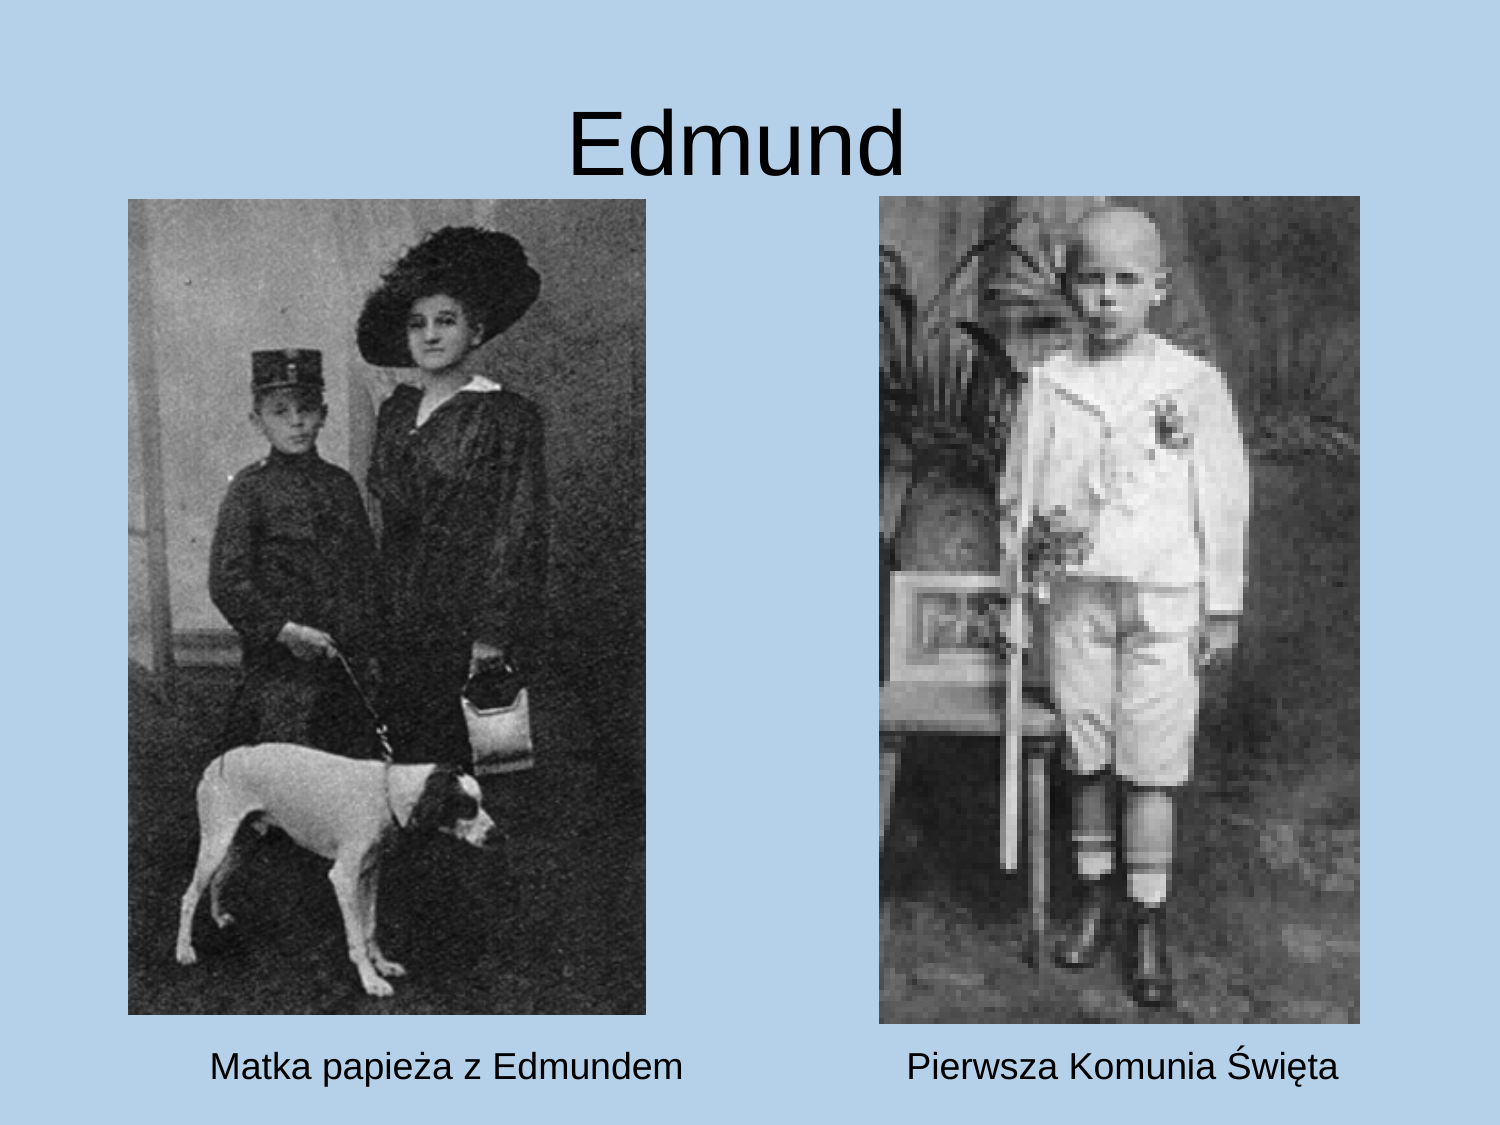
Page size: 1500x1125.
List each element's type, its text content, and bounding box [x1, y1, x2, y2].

text_box Matka papieża z Edmundem [194, 1034, 703, 1095]
title Edmund [74, 44, 1426, 233]
picture [879, 196, 1360, 1024]
text_box Pierwsza Komunia Święta [891, 1034, 1365, 1095]
picture [128, 198, 646, 1015]
